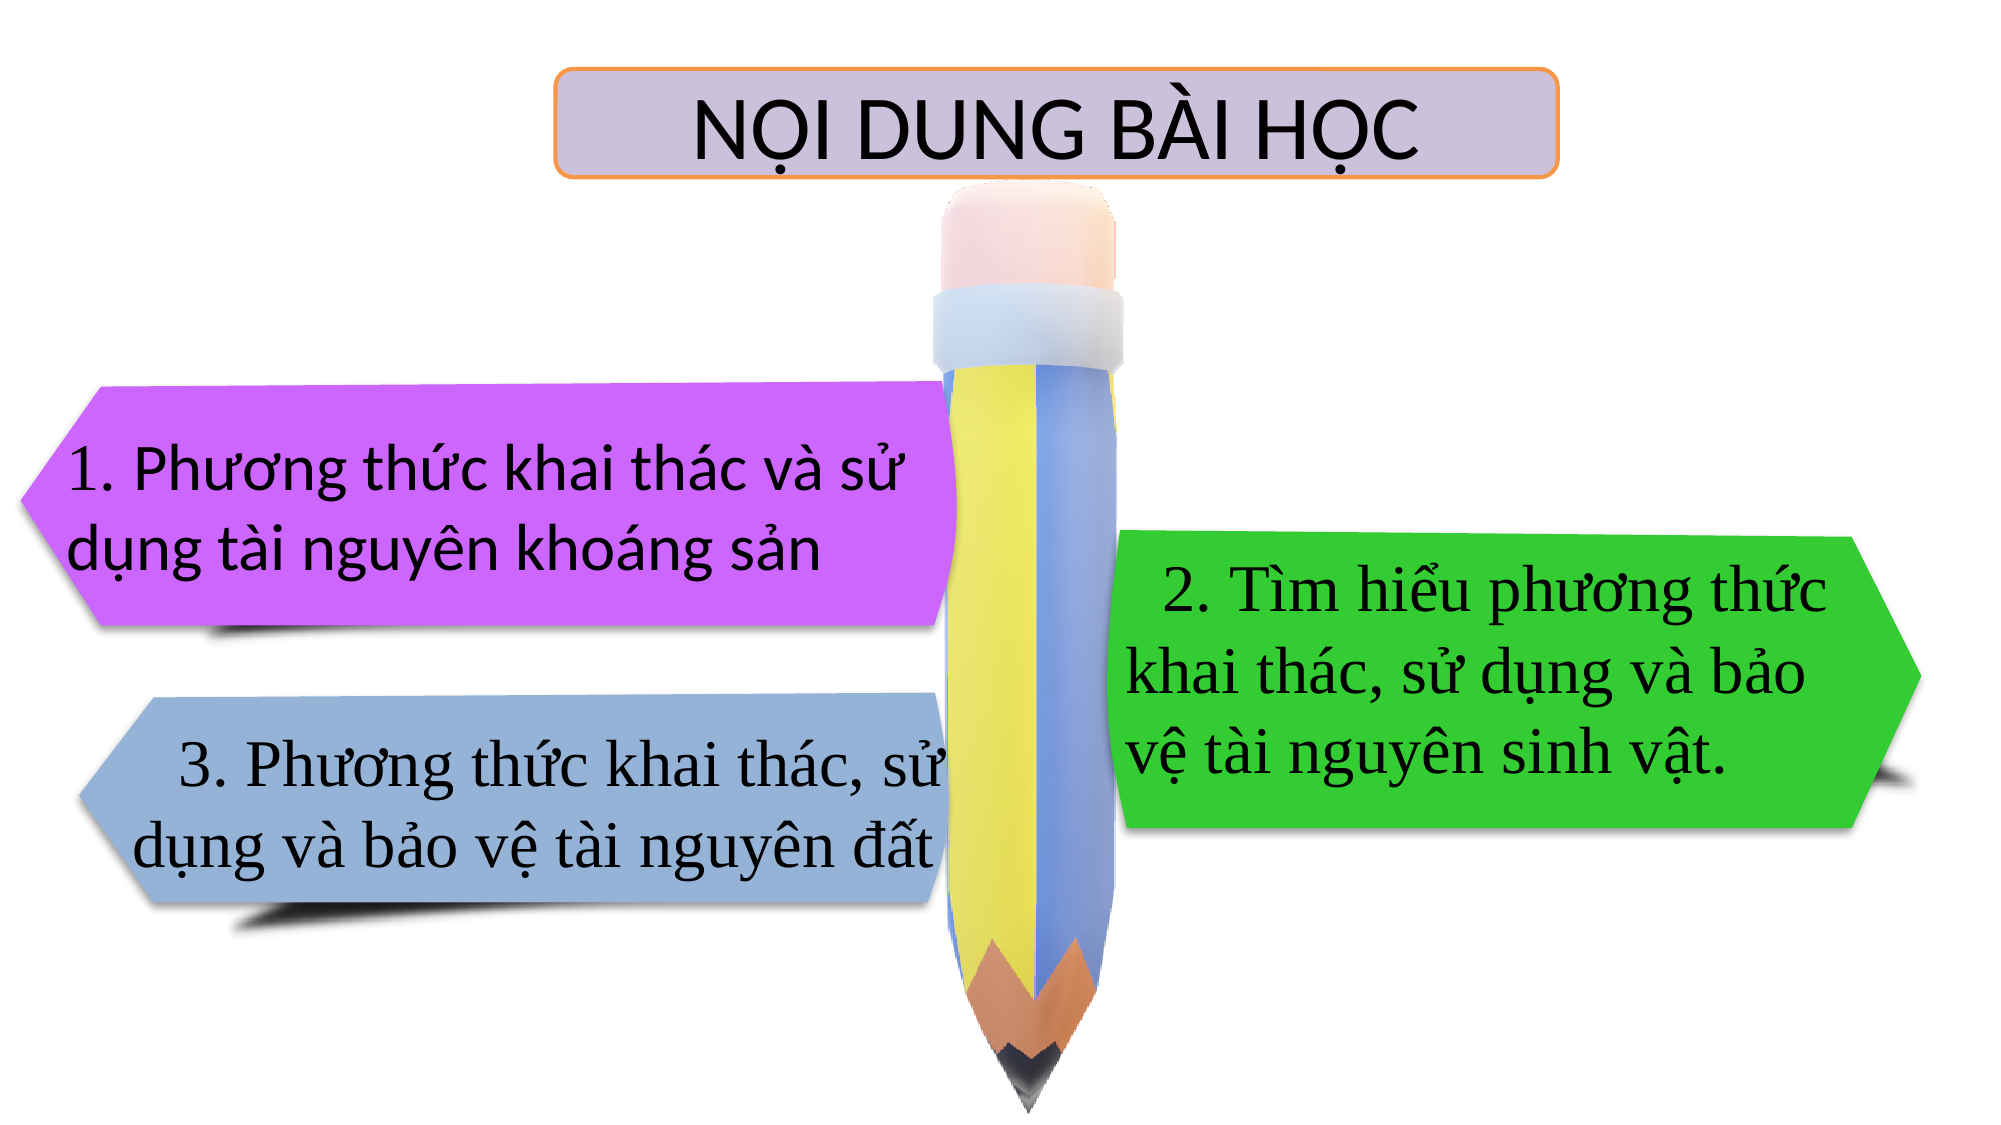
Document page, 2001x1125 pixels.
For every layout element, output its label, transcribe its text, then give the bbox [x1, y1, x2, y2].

text_box NỘI DUNG BÀI HỌC [553, 66, 917, 180]
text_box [1106, 529, 2000, 829]
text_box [78, 692, 950, 950]
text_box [20, 380, 957, 658]
text_box NỘI DUNG BÀI HỌC [1140, 66, 1560, 180]
picture [922, 0, 1136, 1125]
